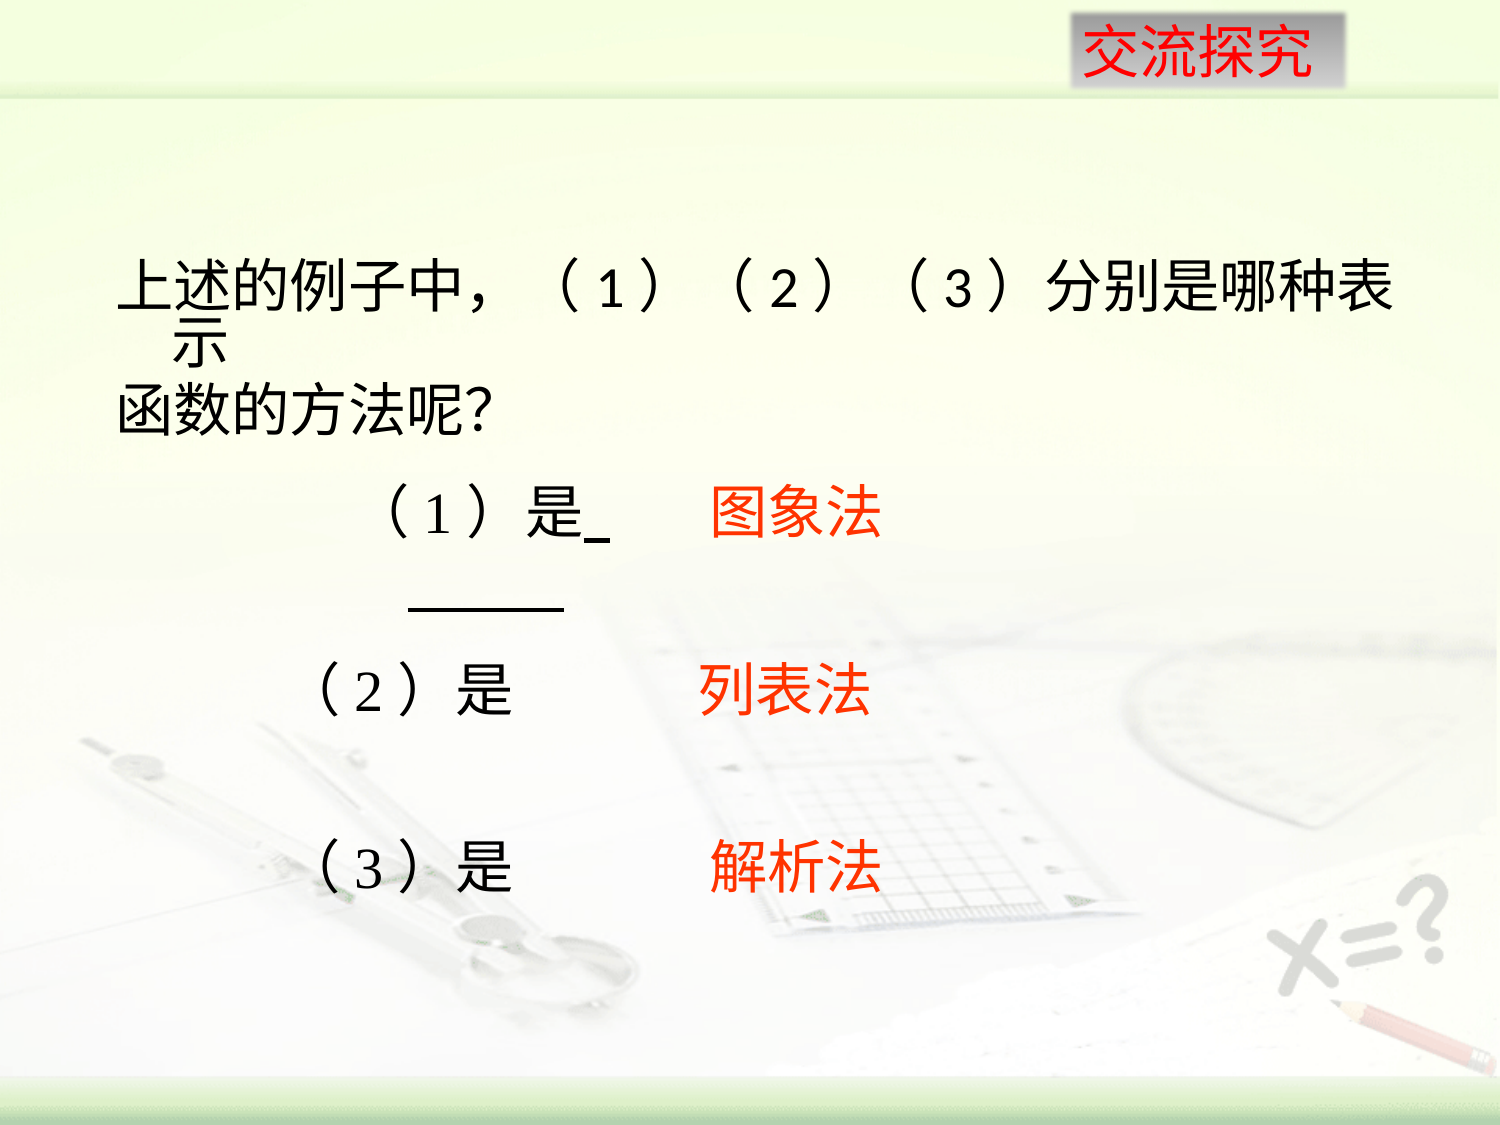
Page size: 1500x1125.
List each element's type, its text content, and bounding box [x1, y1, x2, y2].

text_box 列表法 [682, 645, 1000, 730]
text_box 解析法 [694, 822, 1012, 908]
text_box 图象法 [694, 468, 1012, 553]
text_box （3）是 [267, 822, 642, 908]
text_box （1）是 [336, 468, 633, 623]
text_box （2）是 [267, 645, 642, 730]
picture [0, 0, 1500, 1125]
list 上述的例子中，（1）（2）（3）分别是哪种表示 函数的方法呢？ [100, 255, 1451, 412]
